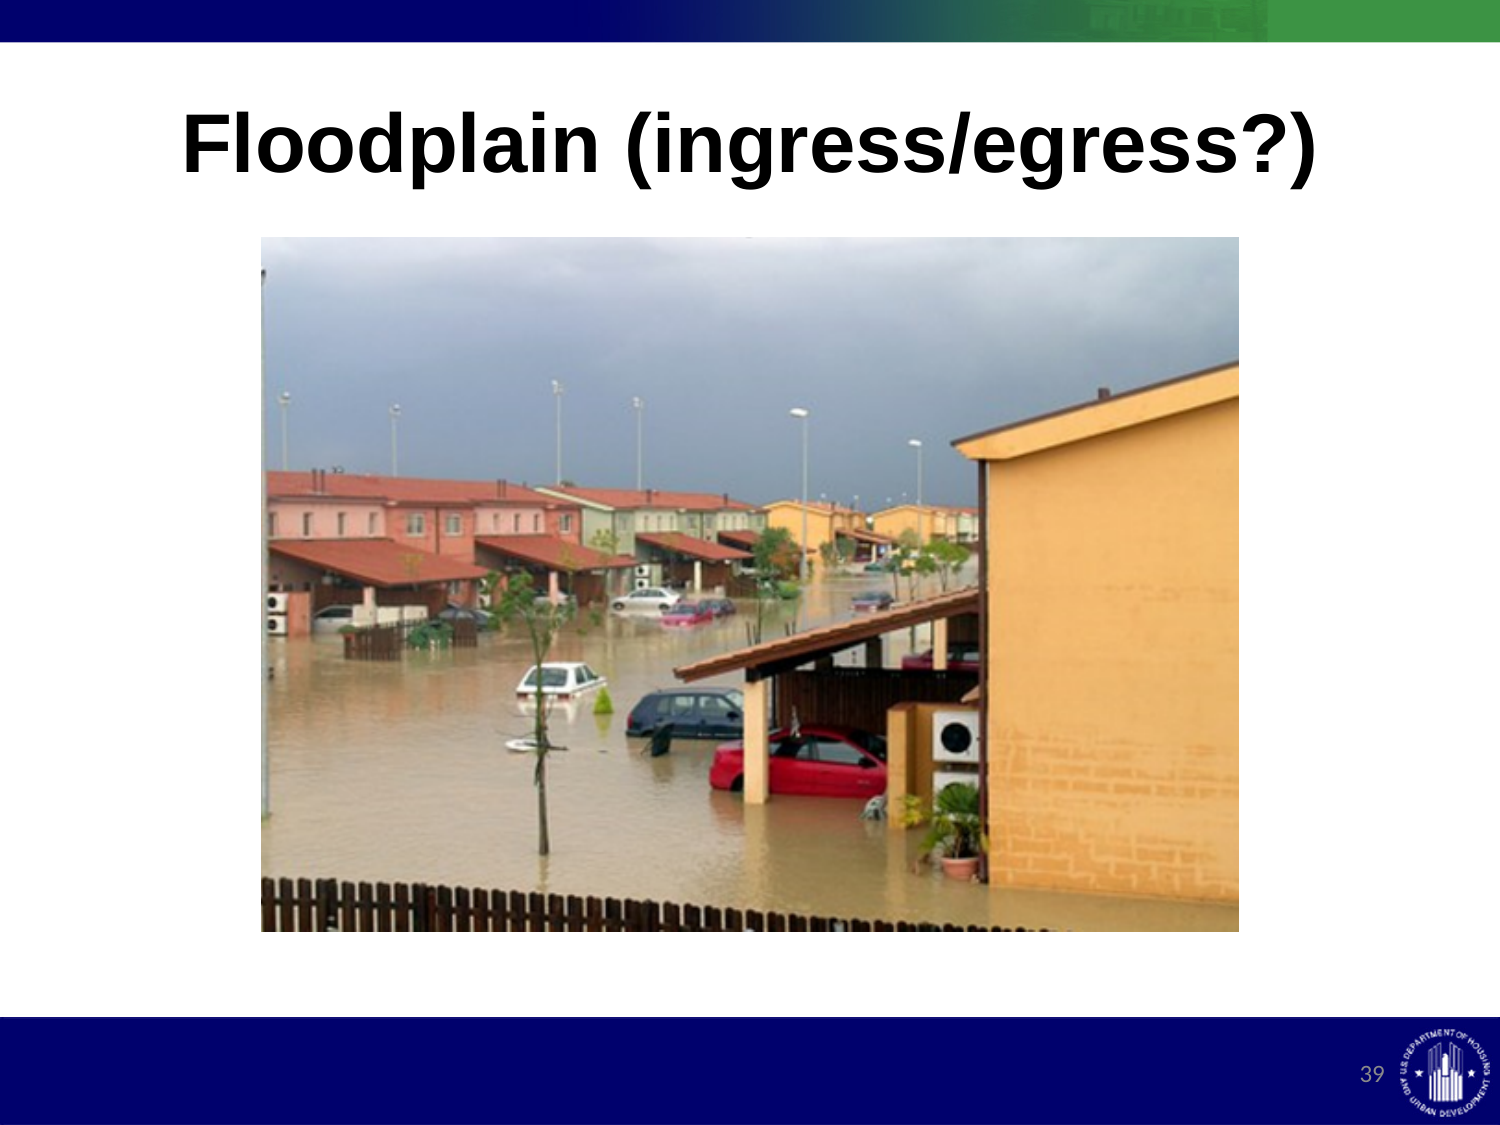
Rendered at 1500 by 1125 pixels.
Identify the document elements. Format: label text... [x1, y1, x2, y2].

picture [0, 0, 1500, 1125]
slide_number 39 [1050, 1042, 1400, 1103]
title Floodplain (ingress/egress?) [75, 45, 1425, 233]
